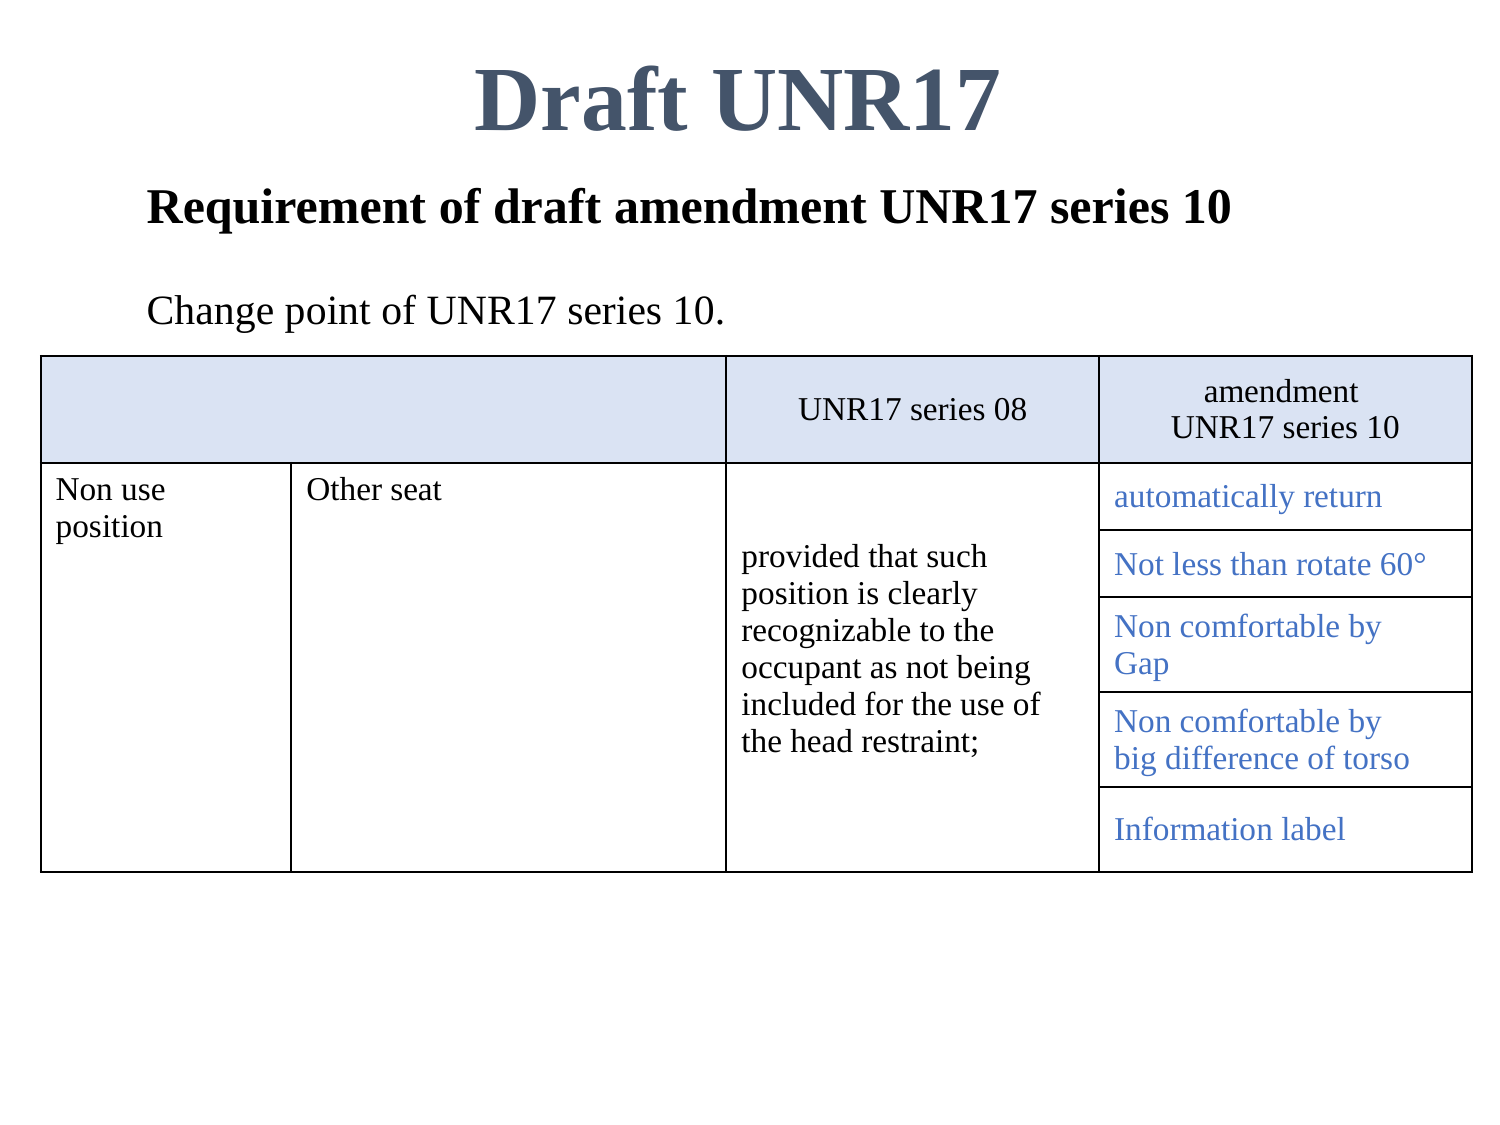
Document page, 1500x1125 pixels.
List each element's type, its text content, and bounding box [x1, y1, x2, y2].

table_header UNR17 series 08 [727, 357, 1098, 462]
table_cell provided that such position is clearly recognizable to the occupant as not being included for the use of the head restraint; [727, 464, 1098, 871]
table_header [42, 357, 725, 462]
table_cell Information label [1100, 788, 1471, 871]
table_header amendment UNR17 series 10 [1100, 357, 1471, 462]
table_cell Non use position [42, 464, 290, 871]
table_cell Non comfortable by big difference of torso [1100, 693, 1471, 786]
table_cell Other seat [292, 464, 725, 871]
table_cell Non comfortable by Gap [1100, 598, 1471, 691]
table_cell automatically return [1100, 464, 1471, 529]
text_box Draft UNR17 [74, 0, 1425, 188]
table_cell Not less than rotate 60° [1100, 531, 1471, 596]
text_box Requirement of draft amendment UNR17 series 10 Change point of UNR17 series 10. [131, 166, 1298, 341]
